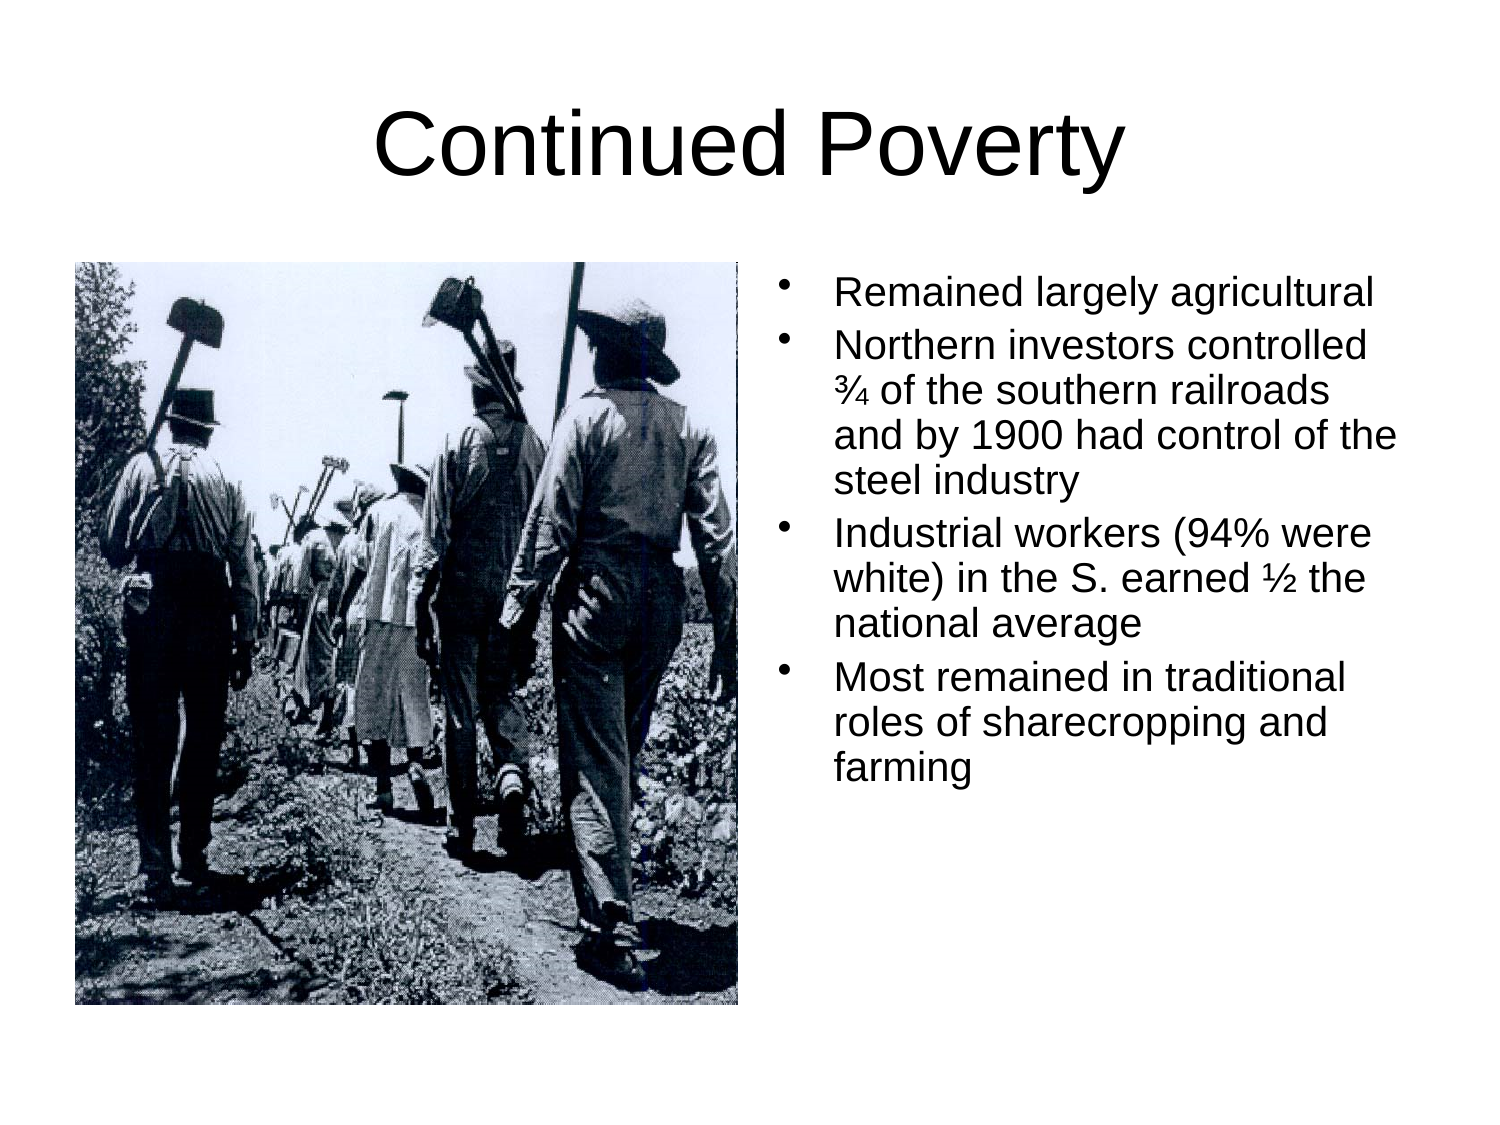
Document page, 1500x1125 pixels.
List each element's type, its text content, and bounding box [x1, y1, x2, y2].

list Remained largely agricultural Northern investors controlled ¾ of the southern railroads and by 1900 had control of the steel industry Industrial workers (94% were white) in the S. earned ½ the national average Most remained in traditional roles of sharecropping and farming [762, 262, 1425, 1005]
title Continued Poverty [75, 45, 1425, 233]
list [74, 262, 738, 1006]
